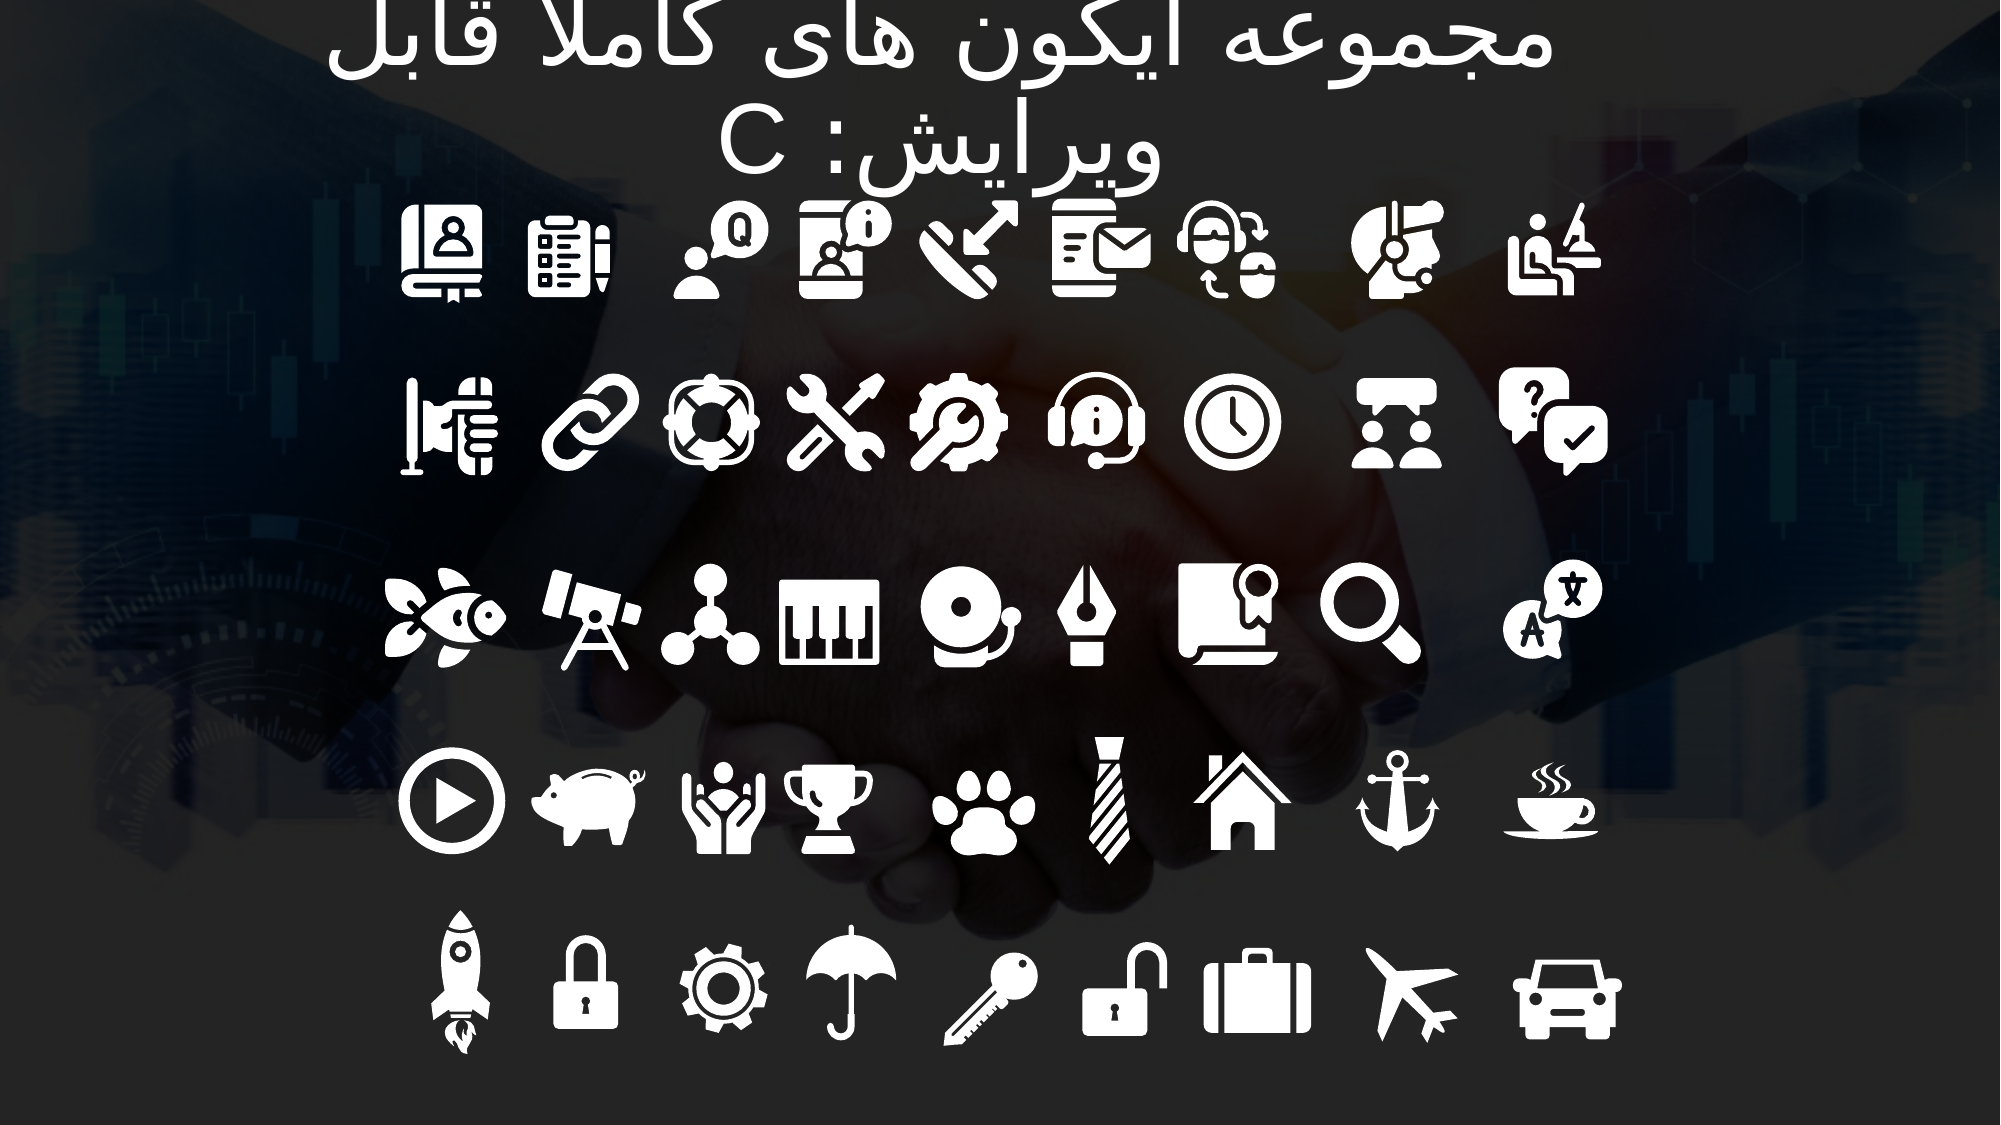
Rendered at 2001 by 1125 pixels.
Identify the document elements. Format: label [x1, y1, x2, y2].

picture [0, 0, 2000, 1125]
text_box [1320, 562, 1423, 664]
text_box [1507, 202, 1601, 296]
text_box [799, 200, 892, 299]
text_box [1052, 198, 1151, 298]
text_box [1499, 367, 1609, 476]
text_box [673, 200, 769, 299]
text_box [538, 373, 642, 472]
text_box [785, 373, 887, 472]
text_box [1183, 373, 1282, 471]
text_box [542, 569, 642, 671]
text_box [1176, 200, 1276, 299]
text_box [1503, 559, 1603, 659]
text_box [527, 215, 610, 298]
text_box [1056, 564, 1117, 666]
text_box [385, 567, 507, 668]
text_box [918, 200, 1019, 300]
text_box [909, 373, 1008, 472]
text_box [1351, 378, 1442, 469]
text_box [401, 204, 484, 303]
text_box [783, 764, 873, 854]
text_box [1351, 200, 1445, 300]
text_box [929, 770, 1038, 856]
text_box [400, 377, 498, 476]
text_box [1178, 563, 1279, 665]
text_box [920, 566, 1022, 668]
text_box [681, 761, 766, 855]
text_box [1047, 371, 1146, 470]
